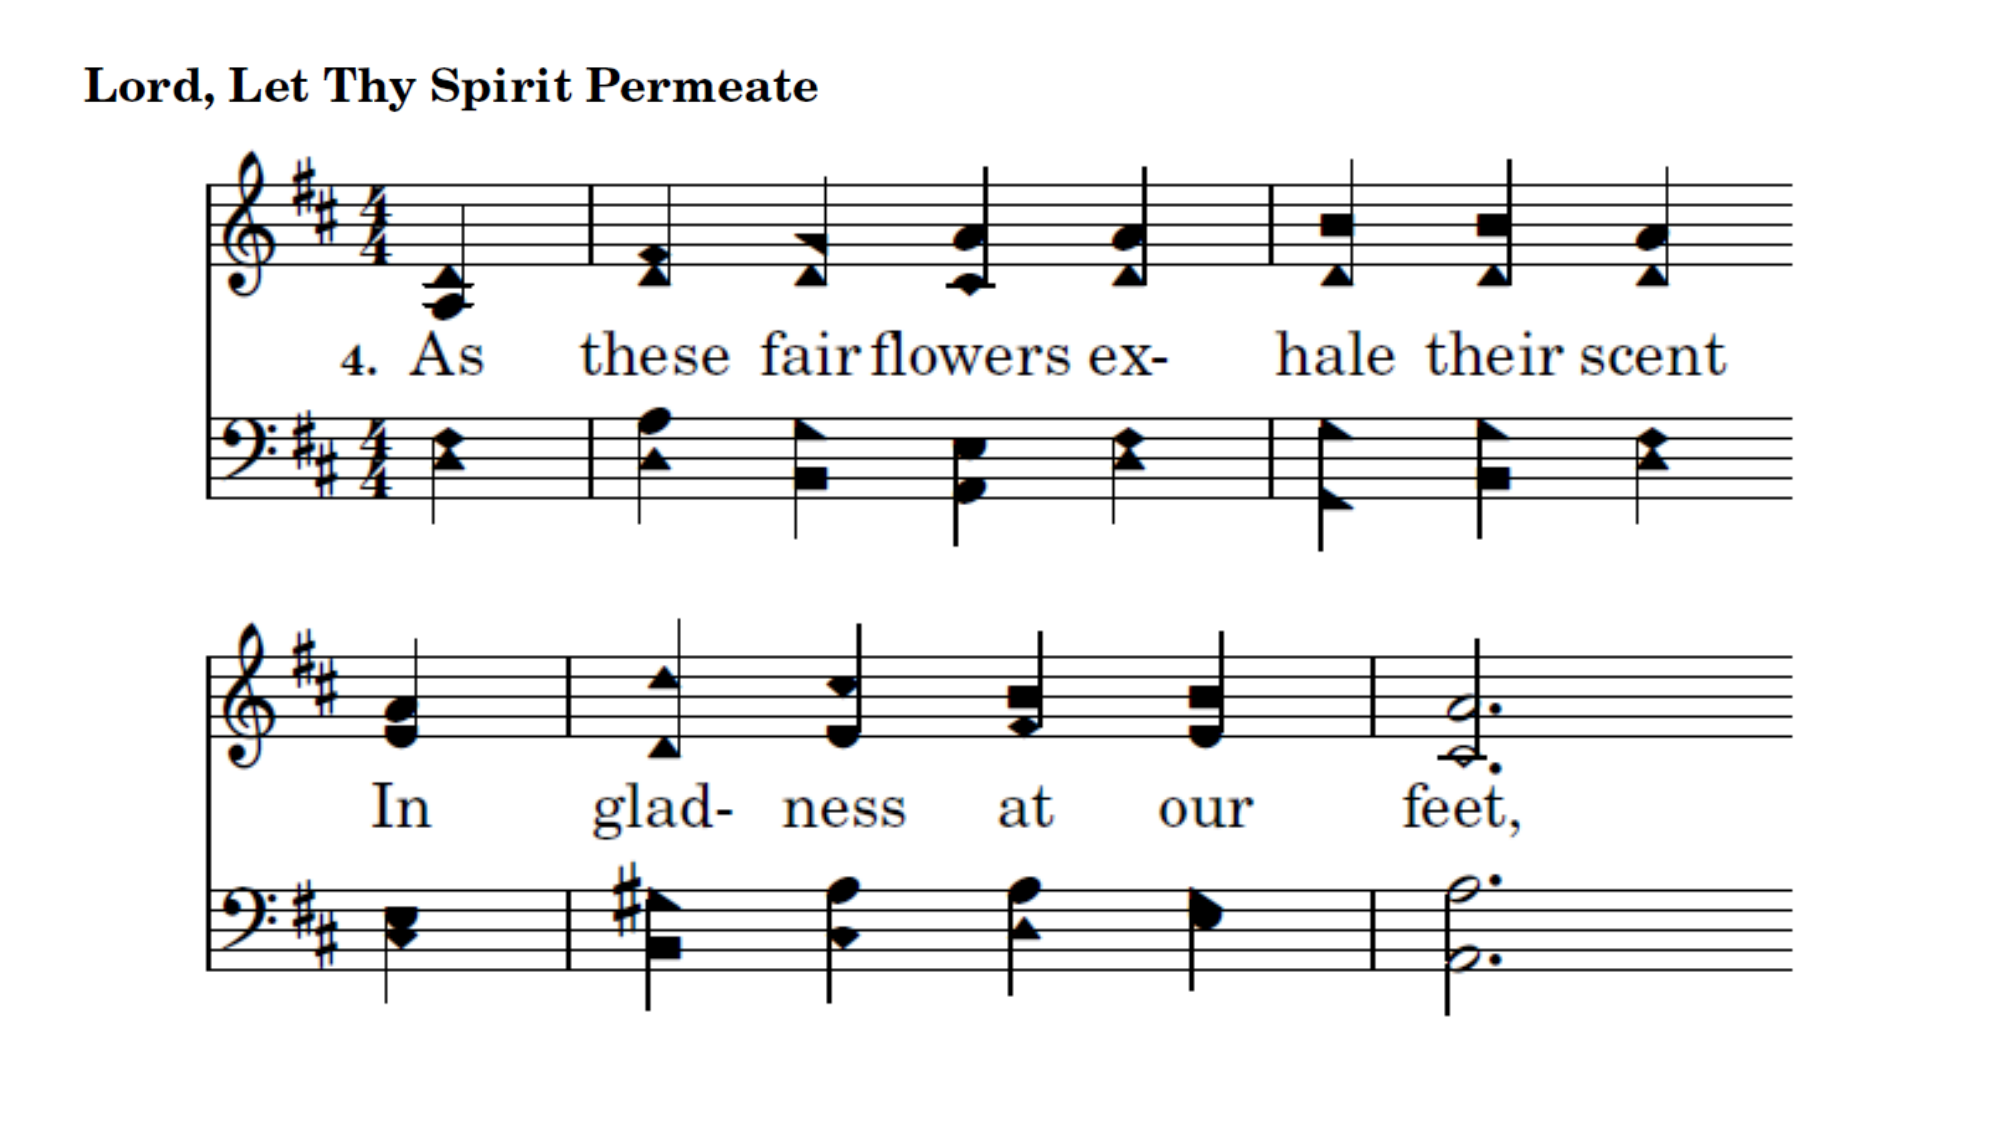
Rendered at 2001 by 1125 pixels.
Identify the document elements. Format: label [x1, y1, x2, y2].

picture [49, 49, 849, 126]
picture [187, 130, 1813, 1044]
